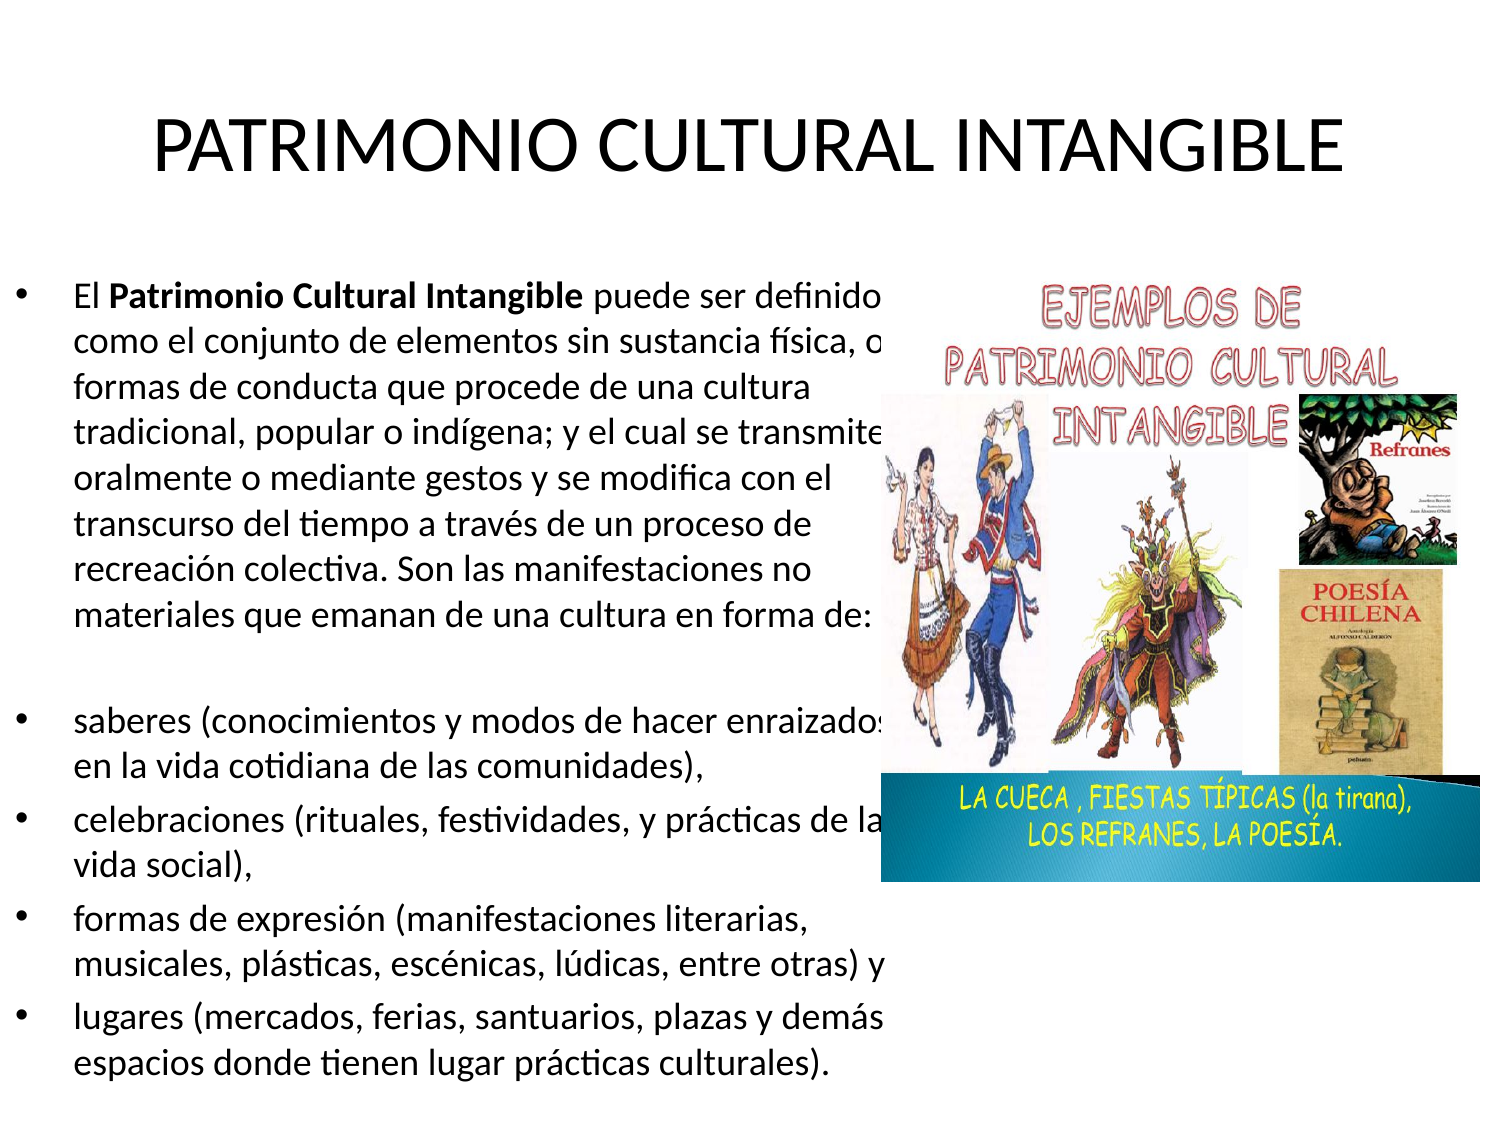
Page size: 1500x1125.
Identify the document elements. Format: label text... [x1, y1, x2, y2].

picture [1397, 783, 1405, 817]
picture [880, 266, 1480, 882]
list El Patrimonio Cultural Intangible puede ser definido como el conjunto de elementos sin sustancia física, o formas de conducta que procede de una cultura tradicional, popular o indígena; y el cual se transmite oralmente o mediante gestos y se modifica con el transcurso del tiempo a través de un proceso de recreación colectiva. Son las manifestaciones no materiales que emanan de una cultura en forma de: saberes (conocimientos y modos de hacer enraizados en la vida cotidiana de las comunidades), celebraciones (rituales, festividades, y prácticas de la vida social), formas de expresión (manifestaciones literarias, musicales, plásticas, escénicas, lúdicas, entre otras) y lugares (mercados, ferias, santuarios, plazas y demás espacios donde tienen lugar prácticas culturales). [0, 262, 916, 1125]
title PATRIMONIO CULTURAL INTANGIBLE [75, 45, 1425, 233]
